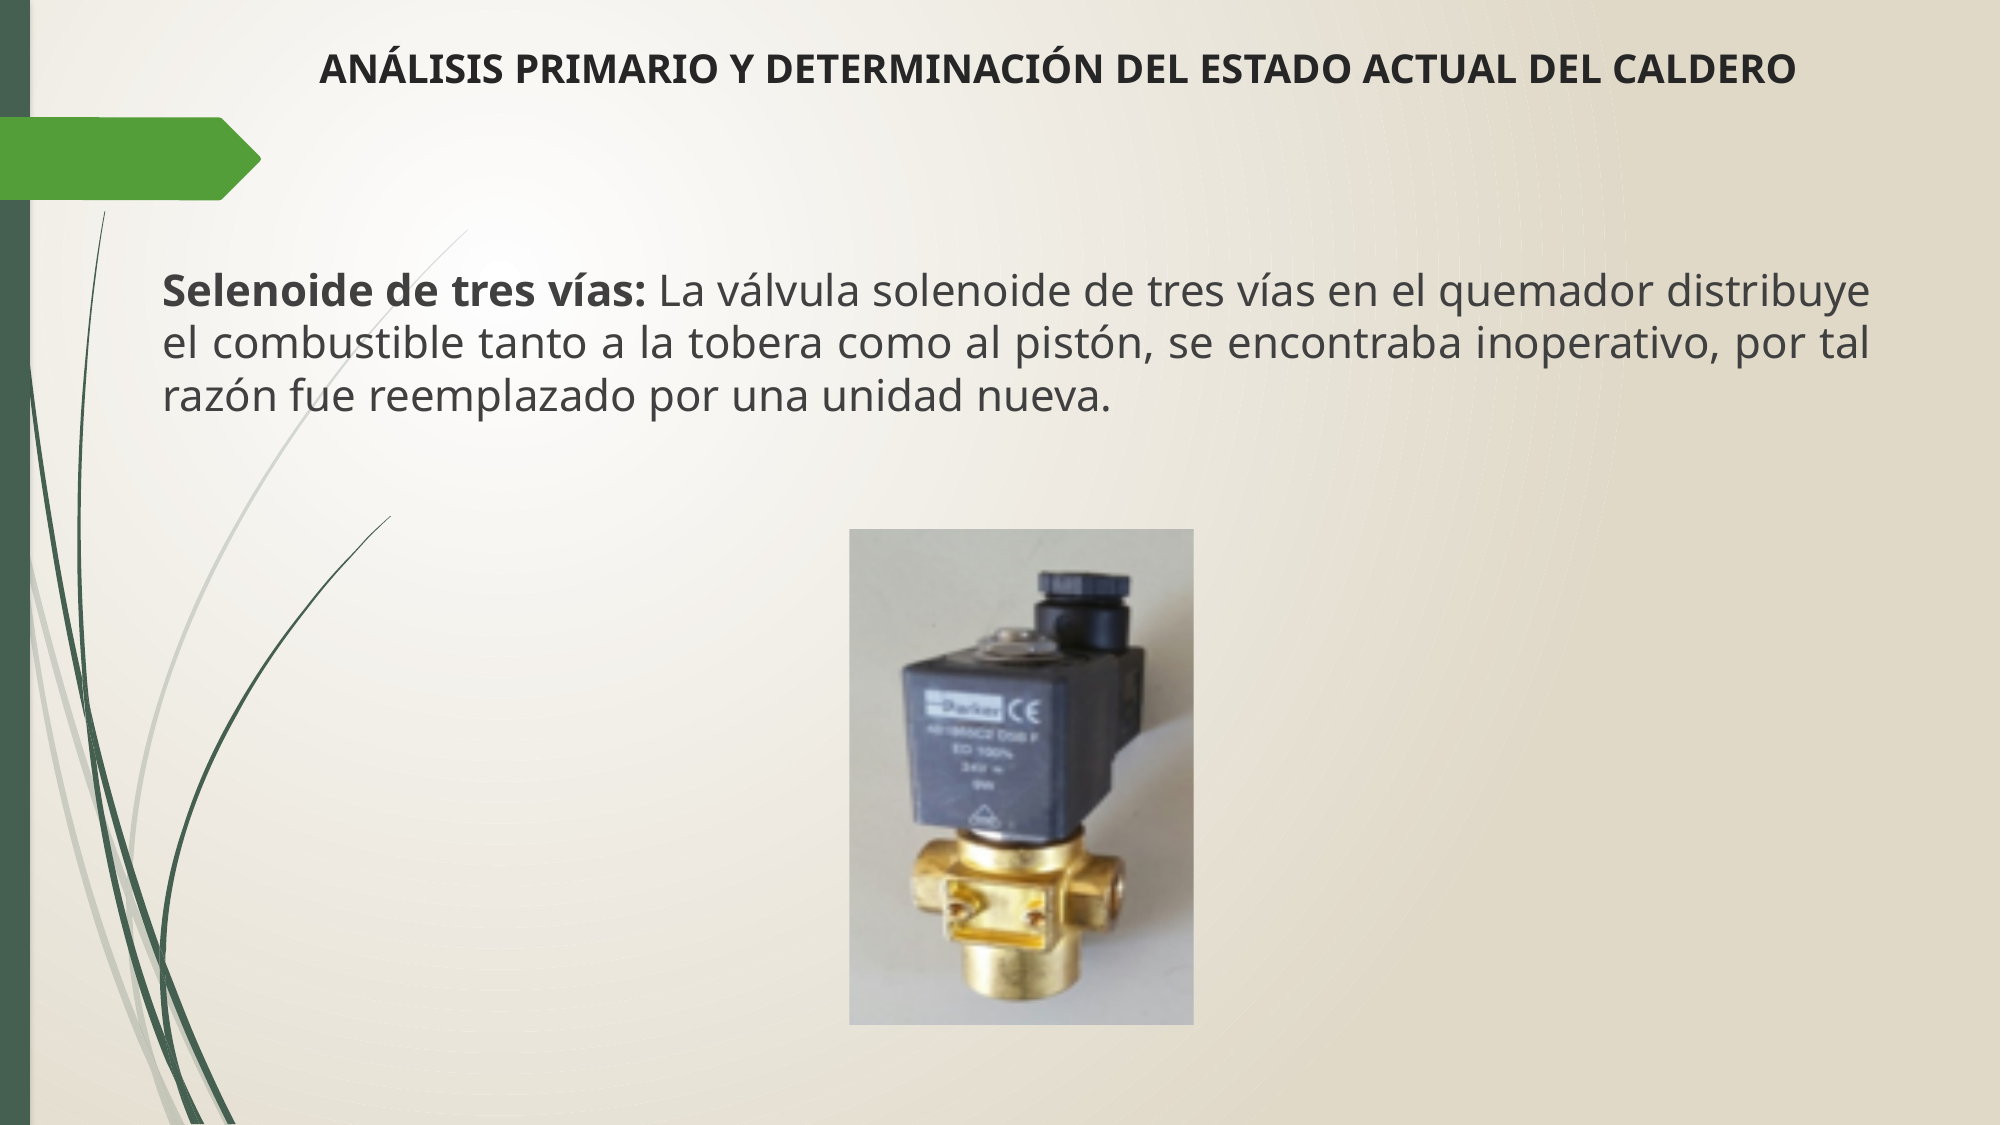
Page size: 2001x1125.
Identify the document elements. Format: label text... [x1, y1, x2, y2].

title ANÁLISIS PRIMARIO Y DETERMINACIÓN DEL ESTADO ACTUAL DEL CALDERO [302, 36, 1815, 185]
picture [848, 528, 1194, 1025]
list Selenoide de tres vías: La válvula solenoide de tres vías en el quemador distribuye el combustible tanto a la tobera como al pistón, se encontraba inoperativo, por tal razón fue reemplazado por una unidad nueva. [147, 254, 1888, 1125]
